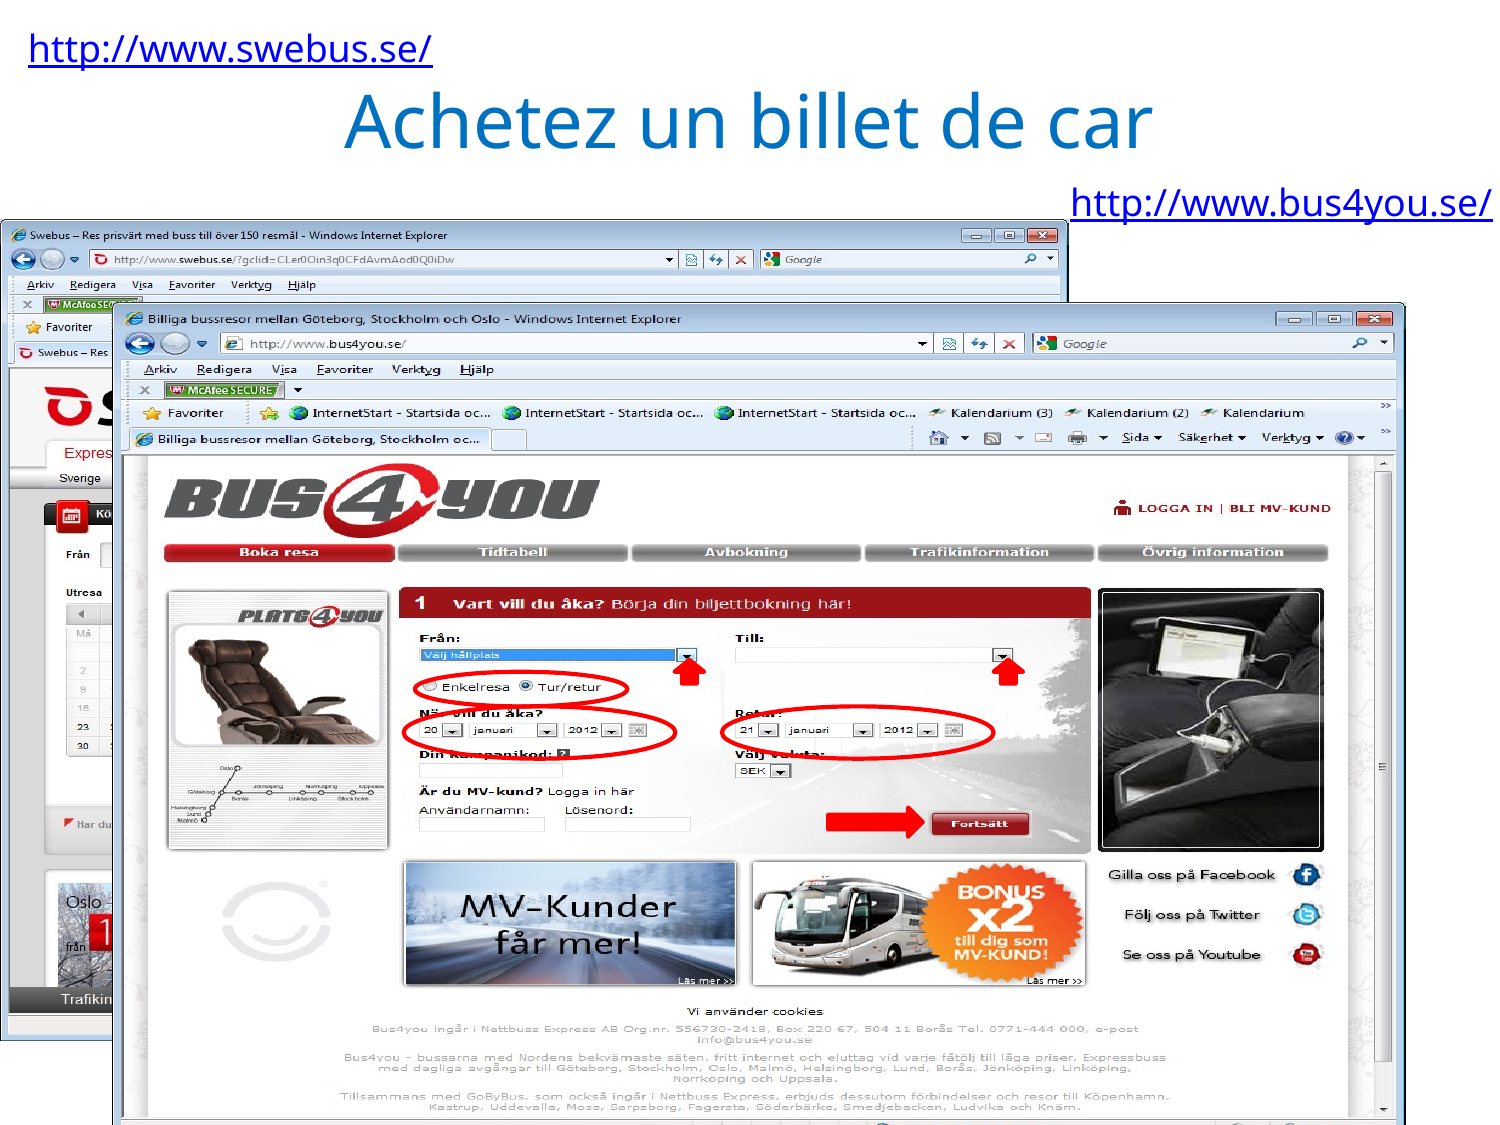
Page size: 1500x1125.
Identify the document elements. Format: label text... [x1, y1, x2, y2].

text_box http://www.swebus.se/ [13, 17, 448, 84]
title Achetez un billet de car [0, 66, 1500, 172]
text_box http://www.bus4you.se/ [1055, 171, 1500, 237]
picture [0, 219, 1406, 1125]
